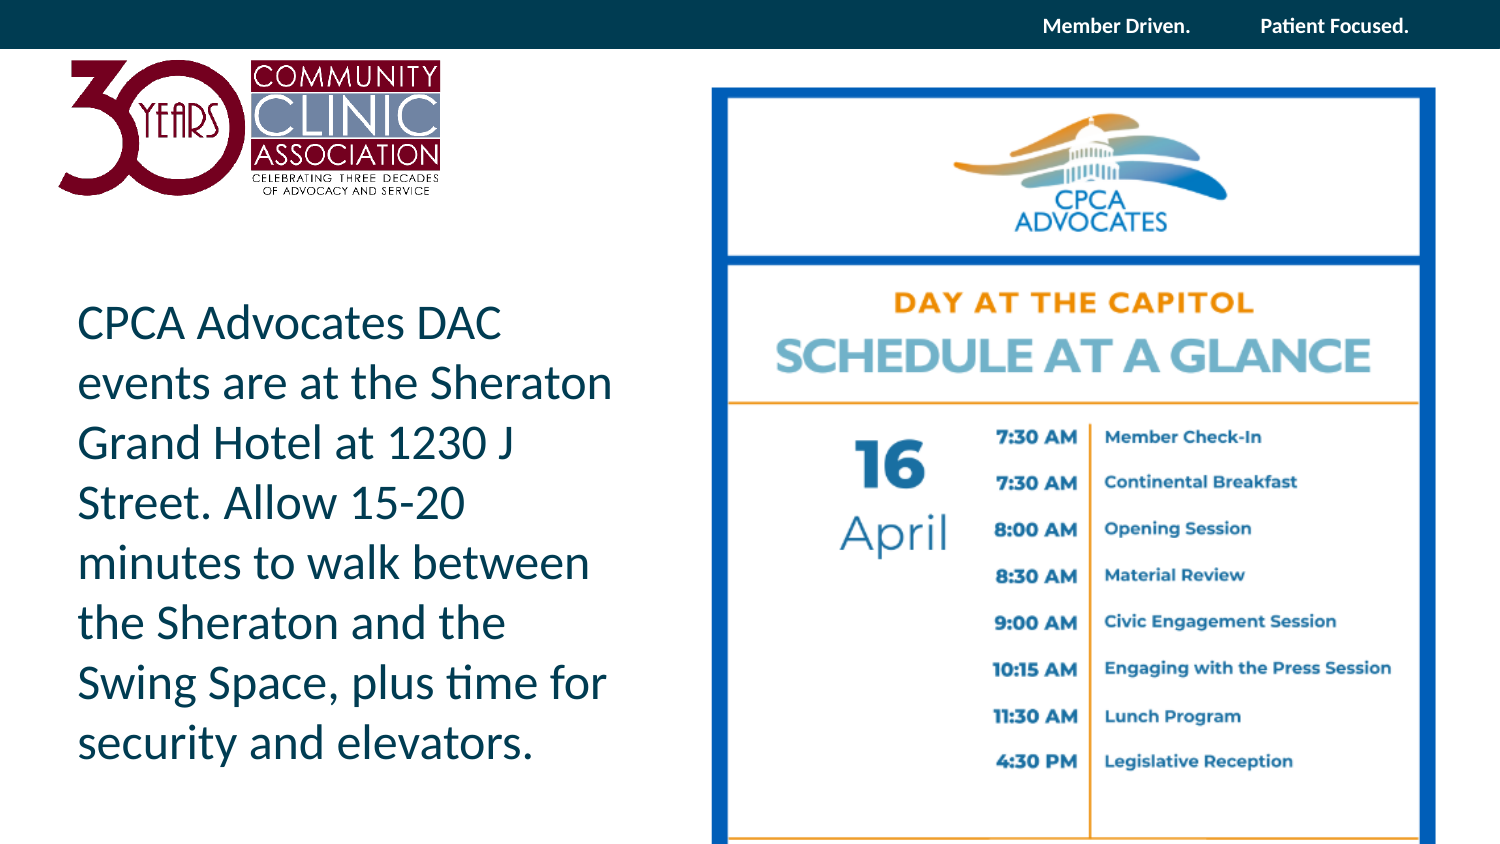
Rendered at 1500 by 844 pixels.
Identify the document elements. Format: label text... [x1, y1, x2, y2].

picture [708, 80, 1441, 844]
list CPCA Advocates DAC events are at the Sheraton Grand Hotel at 1230 J Street. Allow 15-20 minutes to walk between the Sheraton and the Swing Space, plus time for security and elevators. [62, 282, 646, 786]
picture [50, 50, 467, 347]
